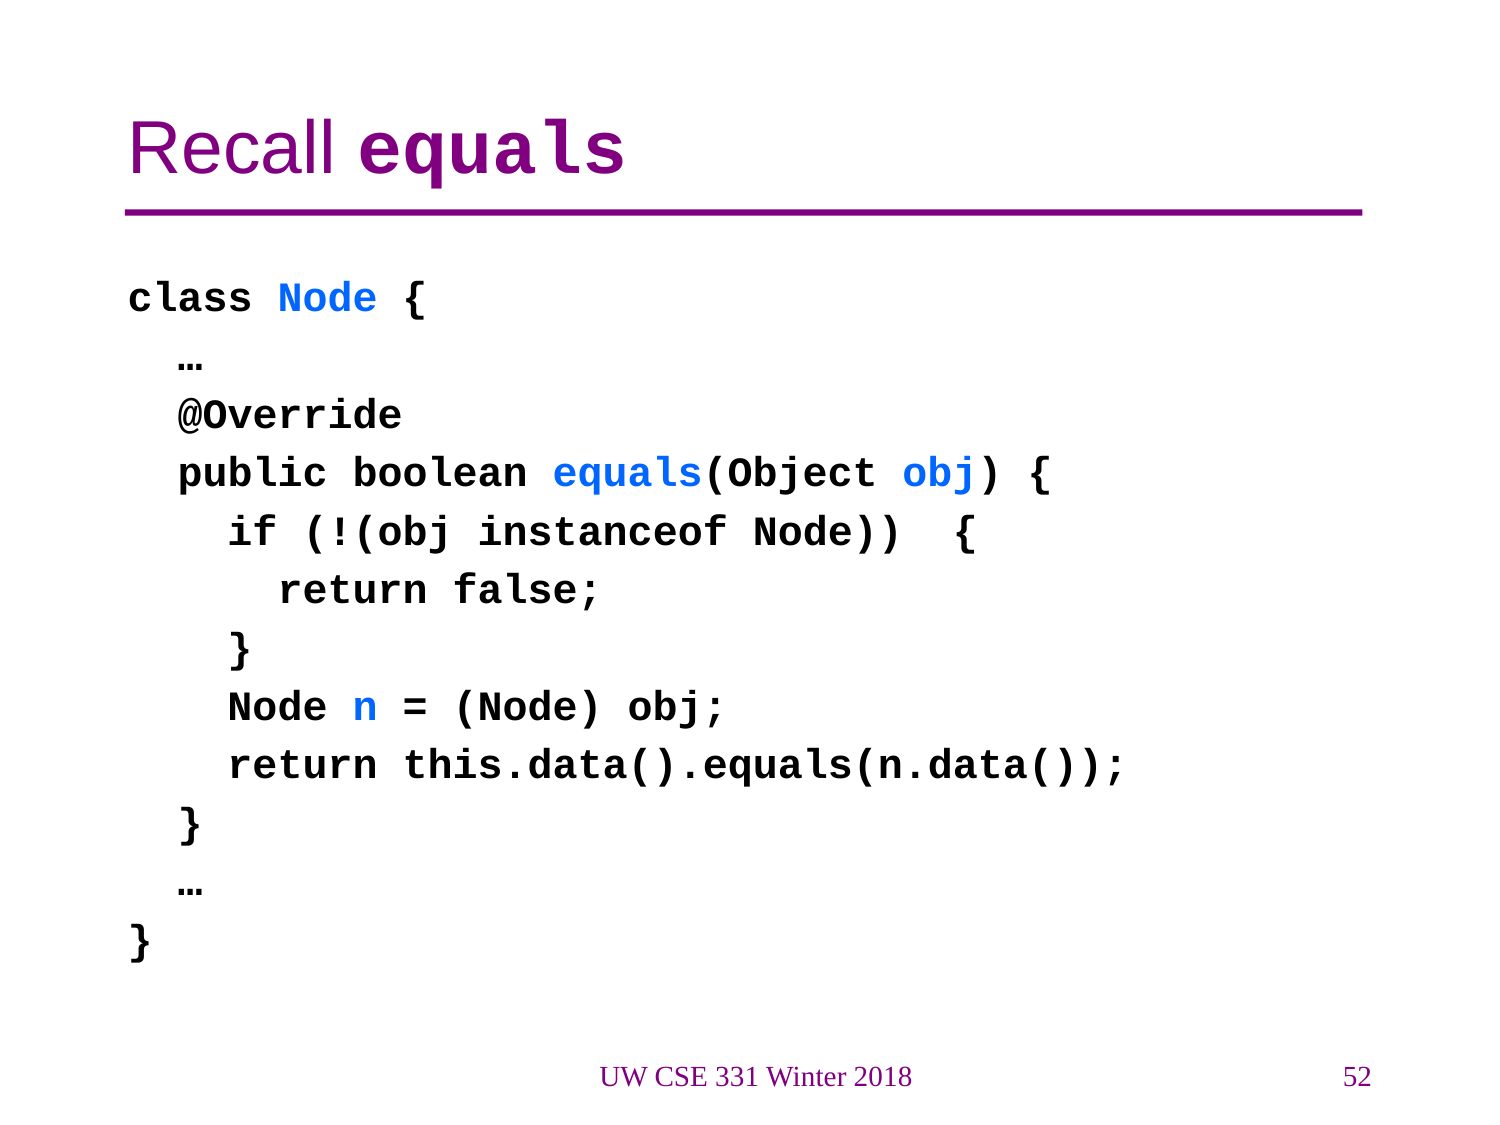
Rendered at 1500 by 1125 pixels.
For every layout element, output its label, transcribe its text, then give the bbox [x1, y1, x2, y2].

list class Node { … @Override public boolean equals(Object obj) { if (!(obj instanceof Node)) { return false; } Node n = (Node) obj; return this.data().equals(n.data()); } … } [112, 262, 1463, 1038]
title Recall equals [112, 50, 1388, 238]
footer UW CSE 331 Winter 2018 [474, 1049, 1038, 1125]
slide_number 52 [1074, 1049, 1388, 1125]
